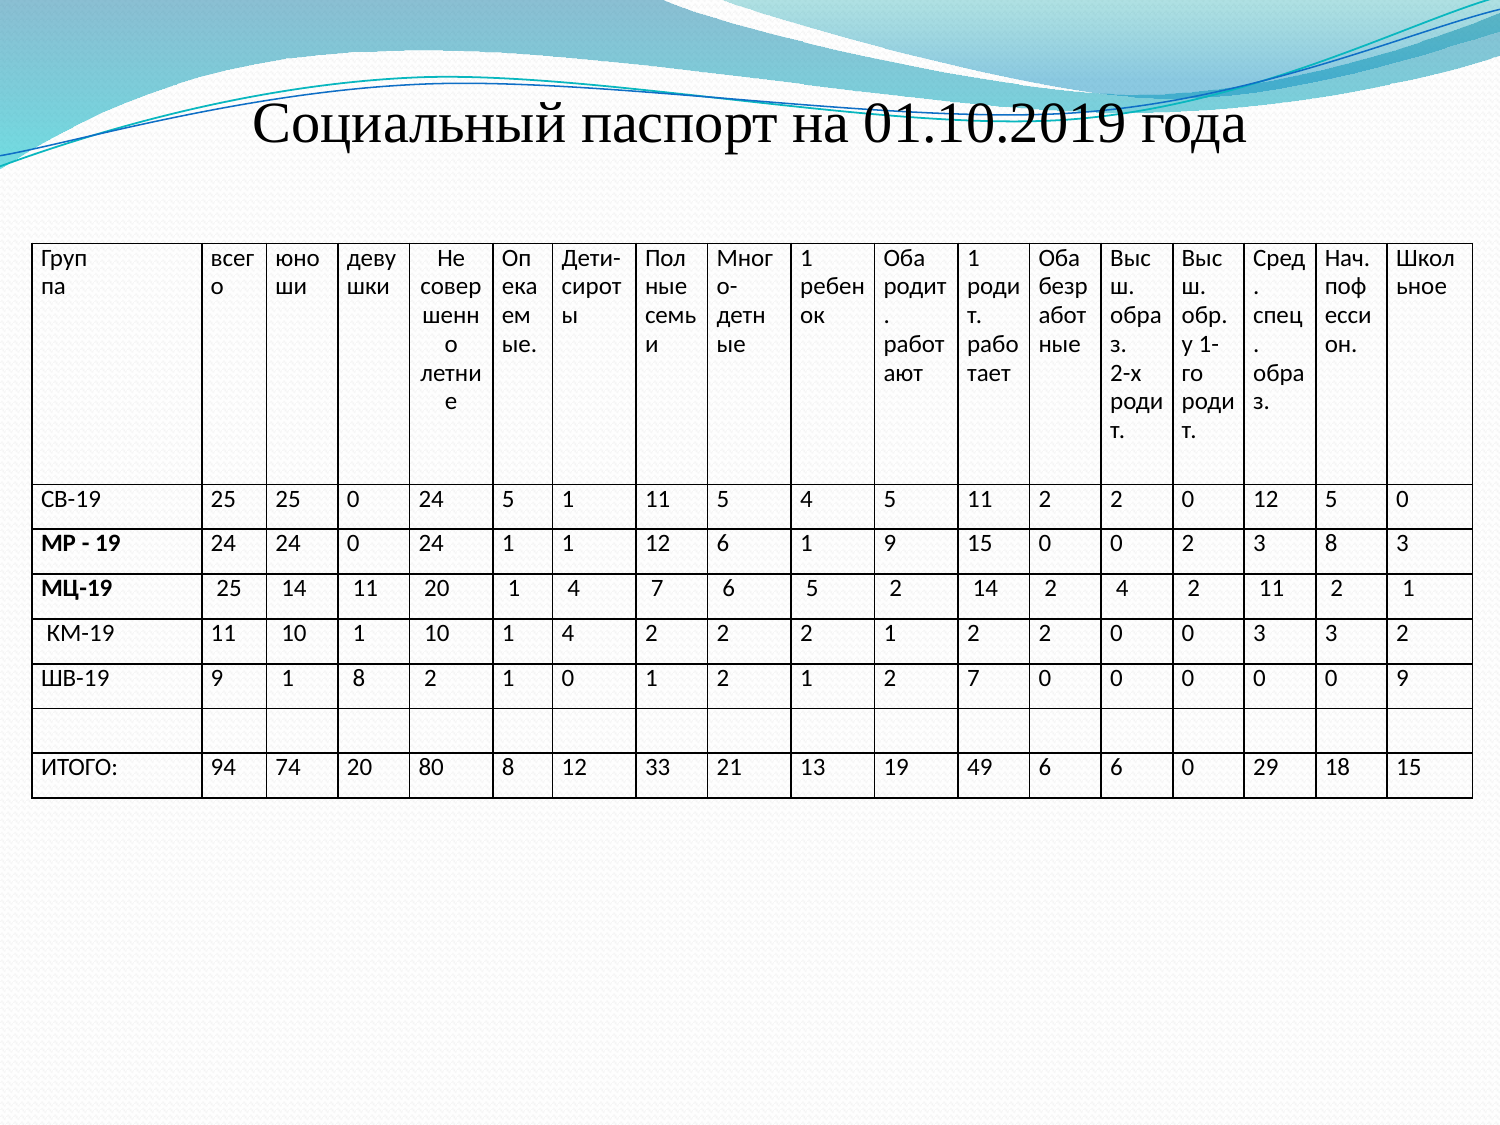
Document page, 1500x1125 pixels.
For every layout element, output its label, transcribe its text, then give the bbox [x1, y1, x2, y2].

table_cell 20 [339, 754, 409, 797]
table_cell 14 [959, 575, 1029, 618]
table_cell 0 [1317, 665, 1386, 708]
table_header Груп па [33, 244, 201, 484]
table_cell 29 [1245, 754, 1315, 797]
table_cell [203, 709, 266, 752]
table_cell 1 [267, 665, 337, 708]
table_cell 2 [708, 665, 790, 708]
table_cell 0 [1030, 530, 1100, 573]
table_cell [494, 709, 552, 752]
table_cell 0 [1245, 665, 1315, 708]
table_cell 12 [553, 754, 635, 797]
table_cell 2 [1030, 485, 1100, 528]
table_cell 1 [494, 530, 552, 573]
table_cell 3 [1245, 530, 1315, 573]
table_cell 25 [203, 575, 266, 618]
table_cell 15 [1388, 754, 1472, 797]
table_cell 24 [203, 530, 266, 573]
table_cell 7 [637, 575, 707, 618]
table_header Высш. образ. 2-х родит. [1102, 244, 1172, 484]
table_header Дети-сироты [553, 244, 635, 484]
table_cell 0 [1174, 620, 1243, 663]
table_cell [1030, 709, 1100, 752]
table_header Не совершенно летние [410, 244, 492, 484]
table_header Сред. спец. образ. [1245, 244, 1315, 484]
table_cell 5 [875, 485, 957, 528]
table_cell 8 [339, 665, 409, 708]
table_cell 2 [1030, 575, 1100, 618]
table_cell 3 [1317, 620, 1386, 663]
table_cell 2 [410, 665, 492, 708]
table_cell 0 [1102, 665, 1172, 708]
table_cell 1 [494, 575, 552, 618]
table_cell [267, 709, 337, 752]
table_cell 25 [203, 485, 266, 528]
table_cell 4 [553, 575, 635, 618]
table_header Школьное [1388, 244, 1472, 484]
table_cell 0 [1174, 754, 1243, 797]
table_cell 13 [792, 754, 874, 797]
table_cell [1102, 709, 1172, 752]
table_cell 2 [875, 665, 957, 708]
table_cell 21 [708, 754, 790, 797]
table_cell [1174, 709, 1243, 752]
table_cell 24 [267, 530, 337, 573]
table_cell 25 [267, 485, 337, 528]
table_cell 4 [792, 485, 874, 528]
table_cell 33 [637, 754, 707, 797]
table_cell 1 [1388, 575, 1472, 618]
table_cell 2 [1388, 620, 1472, 663]
table_cell [1245, 709, 1315, 752]
table_cell ИТОГО: [33, 754, 201, 797]
table_cell 7 [959, 665, 1029, 708]
table_cell 5 [708, 485, 790, 528]
table_cell 2 [1174, 530, 1243, 573]
table_header Много- детные [708, 244, 790, 484]
table_cell 80 [410, 754, 492, 797]
table_cell 11 [339, 575, 409, 618]
table_header 1 ребенок [792, 244, 874, 484]
table_cell 10 [267, 620, 337, 663]
table_cell 6 [1030, 754, 1100, 797]
table_cell 2 [875, 575, 957, 618]
table_header Высш. обр. у 1-го родит. [1174, 244, 1243, 484]
table_cell 4 [1102, 575, 1172, 618]
table_cell 8 [494, 754, 552, 797]
table_cell 1 [494, 665, 552, 708]
table_cell СВ-19 [33, 485, 201, 528]
table_cell [33, 709, 201, 752]
table_cell 11 [1245, 575, 1315, 618]
table_cell 19 [875, 754, 957, 797]
table_cell 11 [959, 485, 1029, 528]
table_cell 6 [1102, 754, 1172, 797]
table_cell 49 [959, 754, 1029, 797]
table_cell 12 [637, 530, 707, 573]
table_cell [875, 709, 957, 752]
table_cell 0 [1102, 620, 1172, 663]
table_cell 5 [494, 485, 552, 528]
table_cell 5 [792, 575, 874, 618]
table_cell [792, 709, 874, 752]
table_cell 74 [267, 754, 337, 797]
table_cell 1 [553, 530, 635, 573]
table_cell 1 [637, 665, 707, 708]
table_cell 14 [267, 575, 337, 618]
table_cell 0 [1388, 485, 1472, 528]
table_header Оба родит. работают [875, 244, 957, 484]
table_header всего [203, 244, 266, 484]
table_cell 0 [339, 530, 409, 573]
table_cell 8 [1317, 530, 1386, 573]
table_cell 3 [1388, 530, 1472, 573]
table_cell 0 [1174, 665, 1243, 708]
table_cell МР - 19 [33, 530, 201, 573]
table_cell 94 [203, 754, 266, 797]
table_header Опекаемые. [494, 244, 552, 484]
table_cell 0 [553, 665, 635, 708]
table_cell 2 [1174, 575, 1243, 618]
table_cell [553, 709, 635, 752]
table_cell [637, 709, 707, 752]
table_cell 0 [1174, 485, 1243, 528]
table_cell 2 [1317, 575, 1386, 618]
table_cell [339, 709, 409, 752]
table_cell 11 [637, 485, 707, 528]
table_cell 15 [959, 530, 1029, 573]
table_header девушки [339, 244, 409, 484]
table_cell 2 [708, 620, 790, 663]
table_cell 5 [1317, 485, 1386, 528]
table_cell 3 [1245, 620, 1315, 663]
table_cell 2 [1102, 485, 1172, 528]
table_header Нач. пофессион. [1317, 244, 1386, 484]
table_cell 4 [553, 620, 635, 663]
table_cell 2 [792, 620, 874, 663]
table_header Оба безработные [1030, 244, 1100, 484]
table_cell 1 [339, 620, 409, 663]
table_cell 6 [708, 530, 790, 573]
table_cell 1 [494, 620, 552, 663]
table_cell МЦ-19 [33, 575, 201, 618]
table_cell 1 [792, 530, 874, 573]
table_cell 1 [875, 620, 957, 663]
table_cell [959, 709, 1029, 752]
table_cell 24 [410, 530, 492, 573]
table_cell 0 [1102, 530, 1172, 573]
table_cell КМ-19 [33, 620, 201, 663]
table_cell 12 [1245, 485, 1315, 528]
table_cell ШВ-19 [33, 665, 201, 708]
table_cell [708, 709, 790, 752]
table_header Полные семьи [637, 244, 707, 484]
table_cell 1 [792, 665, 874, 708]
table_cell 18 [1317, 754, 1386, 797]
table_cell 2 [1030, 620, 1100, 663]
table_cell 24 [410, 485, 492, 528]
table_cell 20 [410, 575, 492, 618]
table_cell 6 [708, 575, 790, 618]
table_cell 2 [959, 620, 1029, 663]
table_cell 9 [203, 665, 266, 708]
table_cell 9 [1388, 665, 1472, 708]
table_cell [410, 709, 492, 752]
table_cell 10 [410, 620, 492, 663]
table_cell 11 [203, 620, 266, 663]
table_cell 0 [339, 485, 409, 528]
table_cell 9 [875, 530, 957, 573]
table_header 1 родит. работает [959, 244, 1029, 484]
table_cell [1388, 709, 1472, 752]
text_box Социальный паспорт на 01.10.2019 года [237, 66, 1263, 162]
table_cell [1317, 709, 1386, 752]
table_header юноши [267, 244, 337, 484]
table_cell 2 [637, 620, 707, 663]
table_cell 1 [553, 485, 635, 528]
table_cell 0 [1030, 665, 1100, 708]
